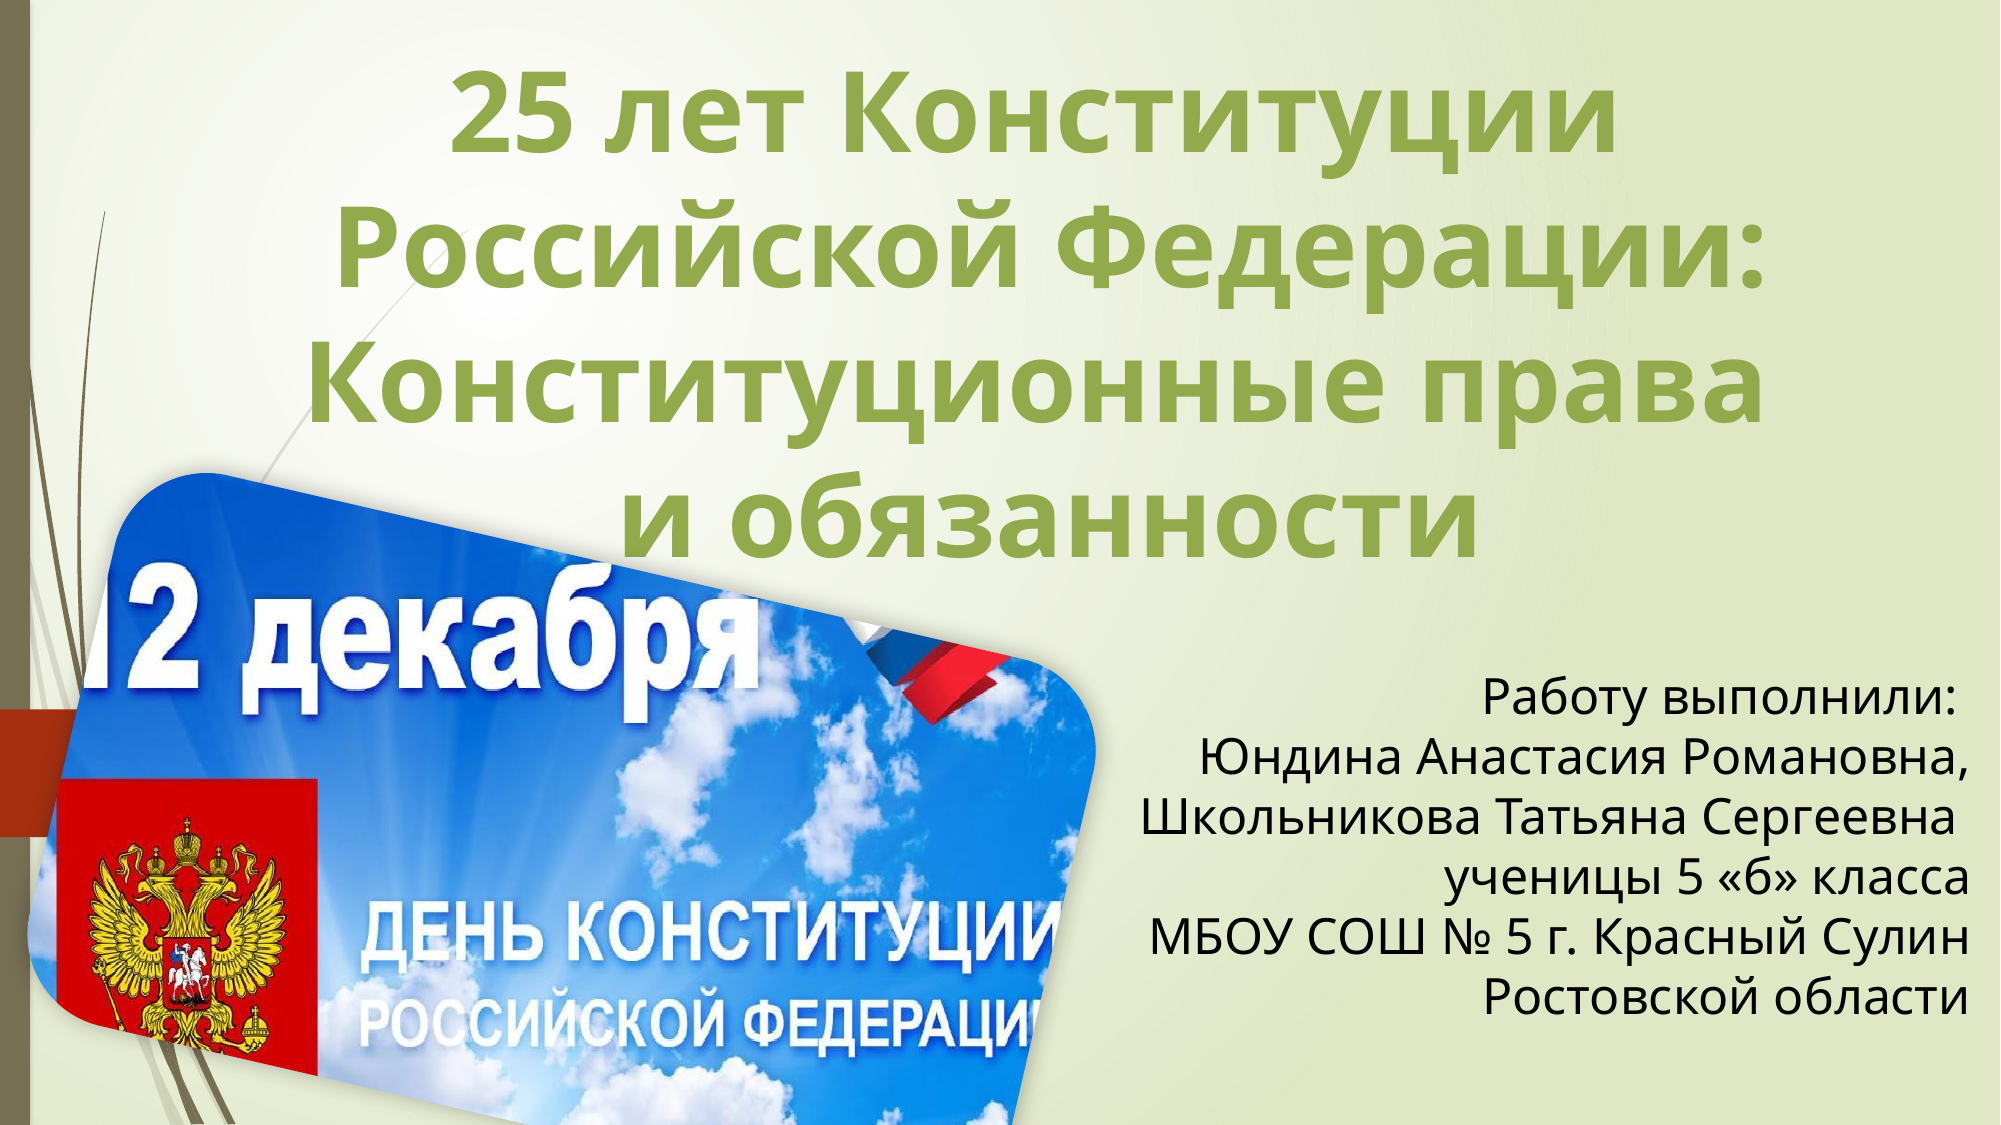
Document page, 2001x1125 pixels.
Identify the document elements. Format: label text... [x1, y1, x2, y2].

picture [27, 473, 1096, 1125]
subtitle Работу выполнили: Юндина Анастасия Романовна, Школьникова Татьяна Сергеевна ученицы 5 «б» класса МБОУ СОШ № 5 г. Красный Сулин Ростовской области [1092, 656, 1987, 994]
text_box 25 лет Конституции Российской Федерации: Конституционные права и обязанности [287, 32, 1814, 588]
